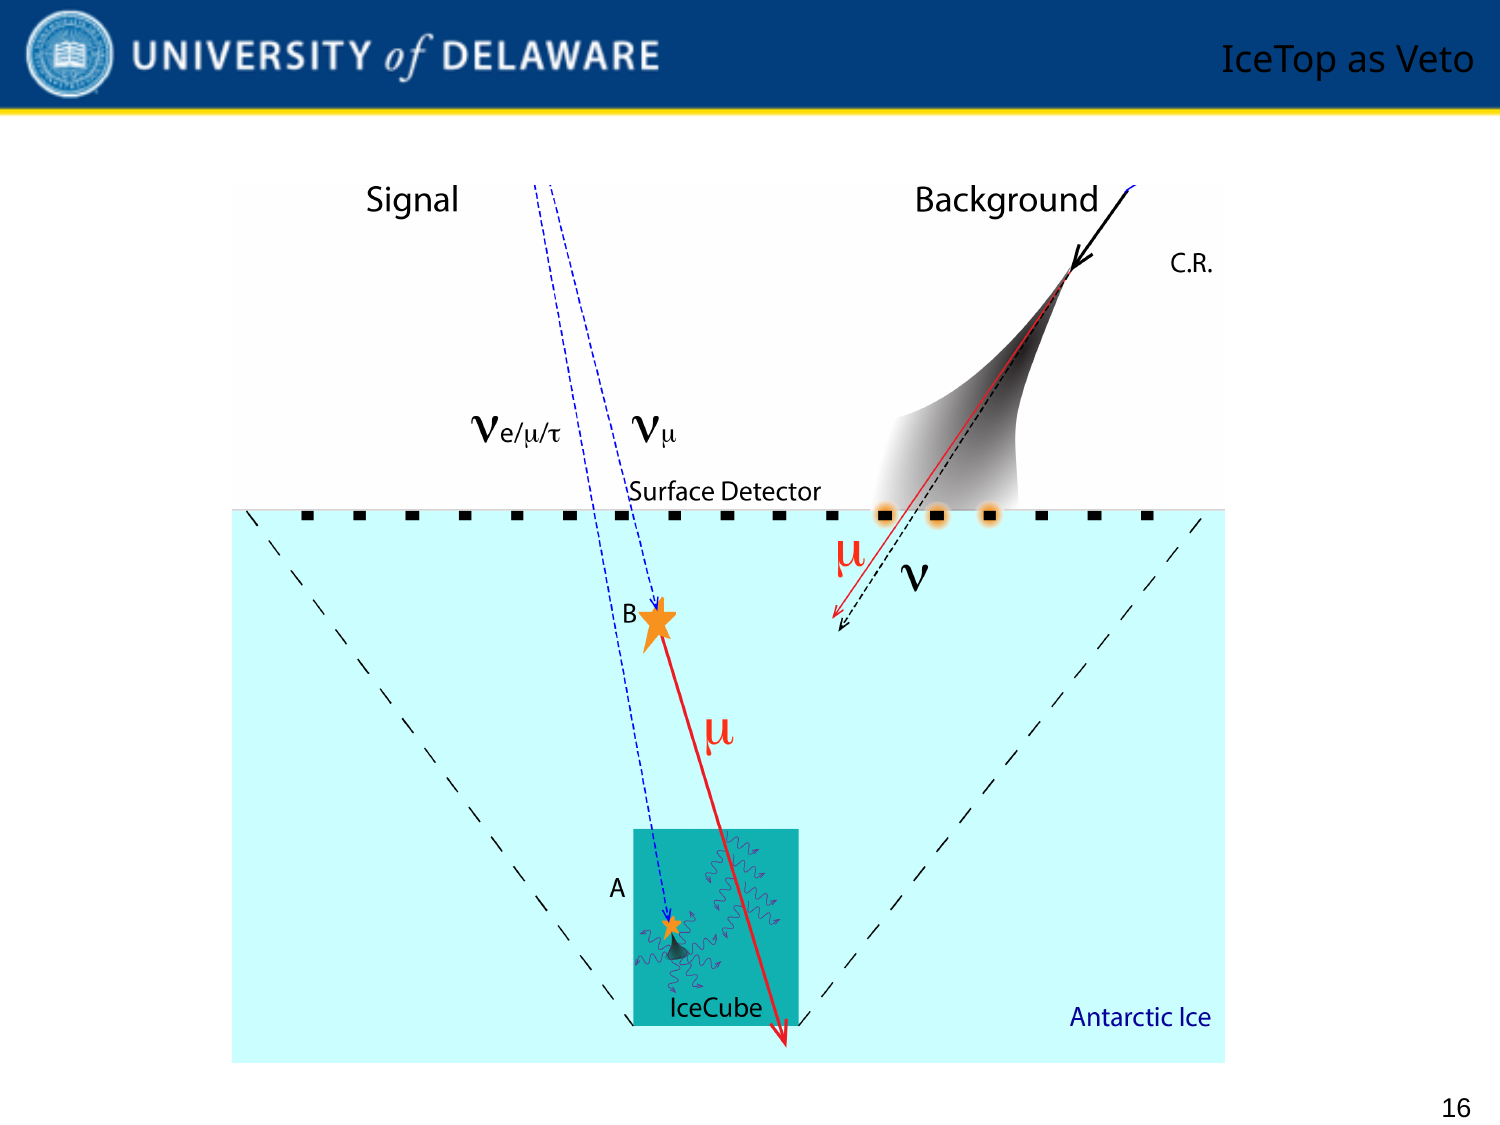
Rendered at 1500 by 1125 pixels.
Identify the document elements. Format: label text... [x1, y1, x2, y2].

picture [0, 0, 1500, 1125]
slide_number 16 [1432, 1081, 1481, 1125]
title IceTop as Veto [685, 16, 1489, 98]
